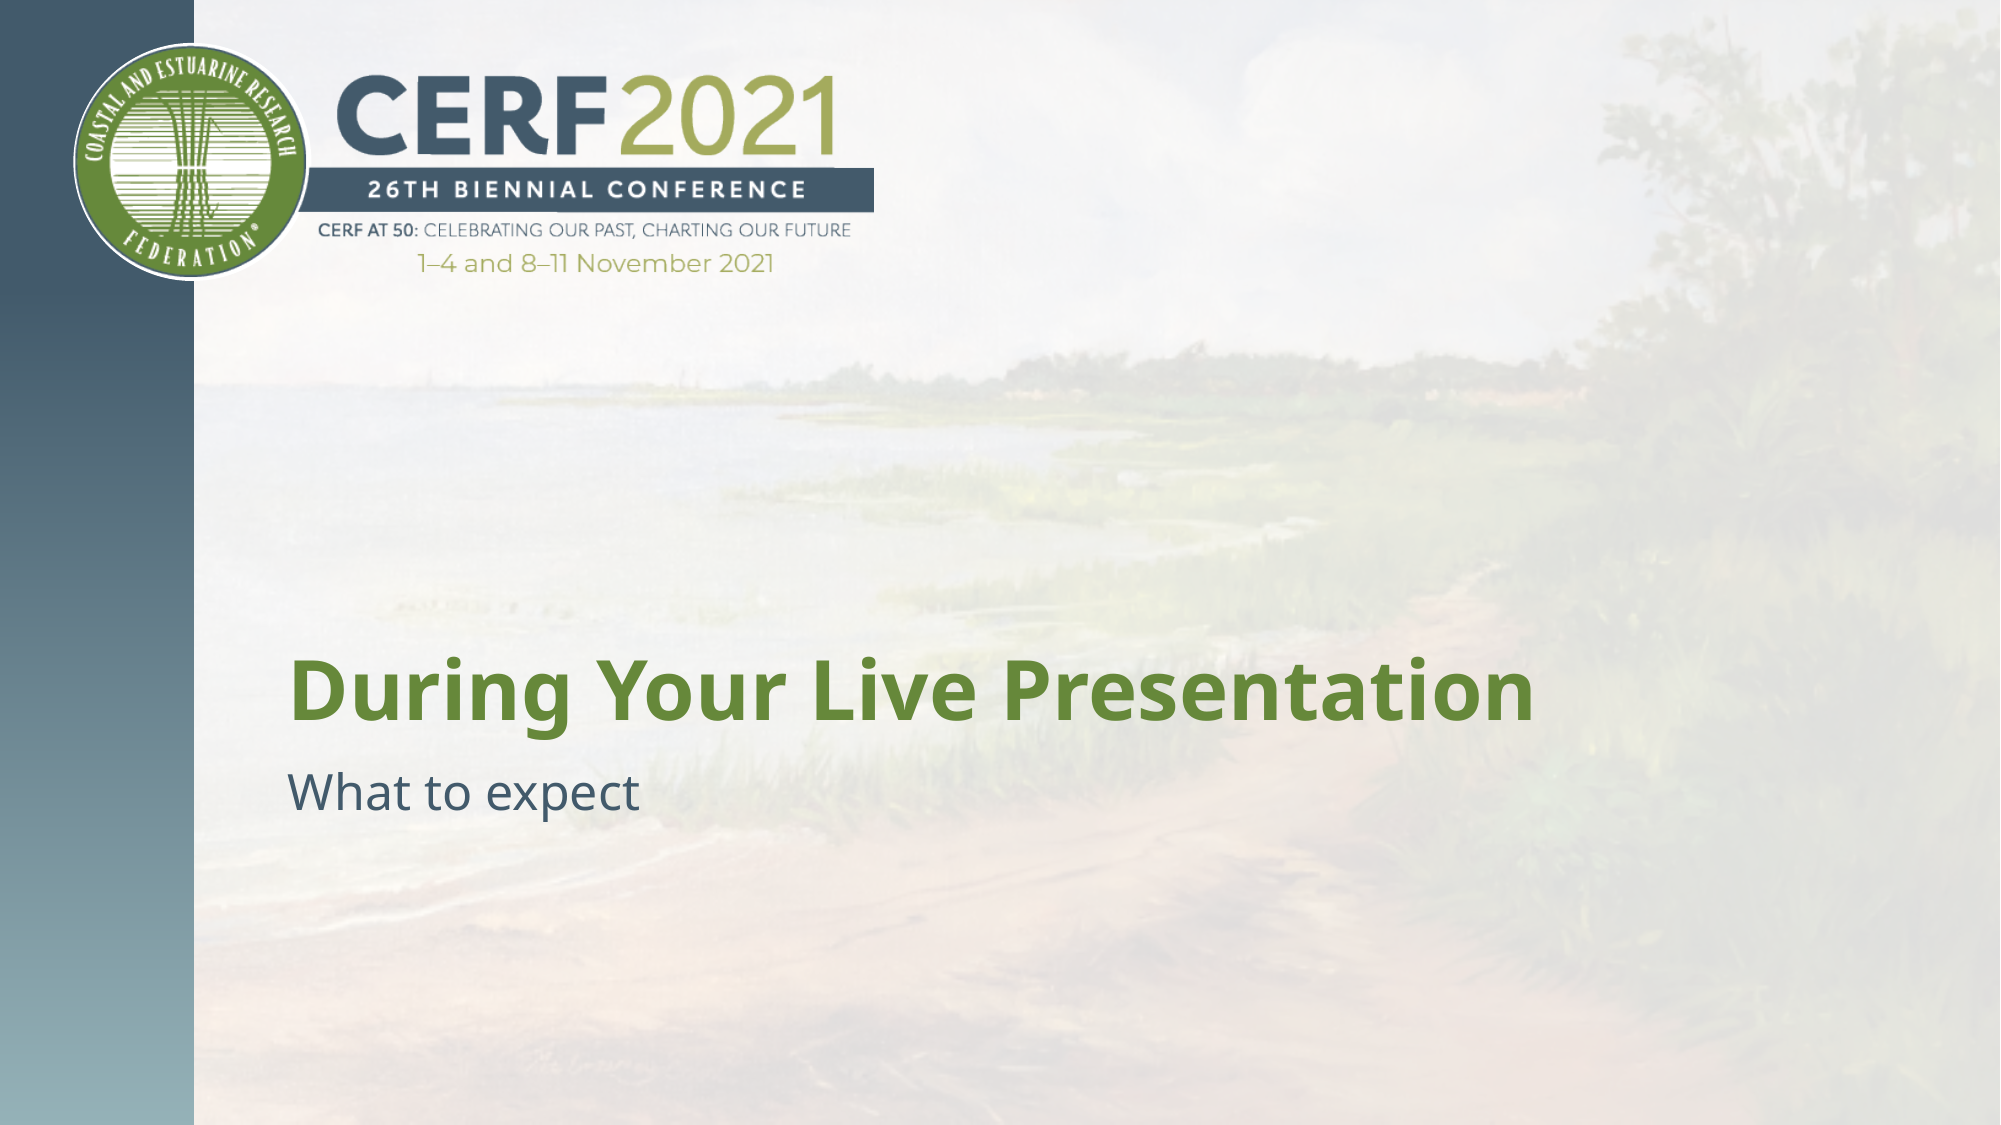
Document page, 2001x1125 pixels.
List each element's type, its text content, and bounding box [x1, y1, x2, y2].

picture [63, 34, 874, 292]
title During Your Live Presentation [272, 321, 1862, 749]
list What to expect [272, 752, 1862, 999]
